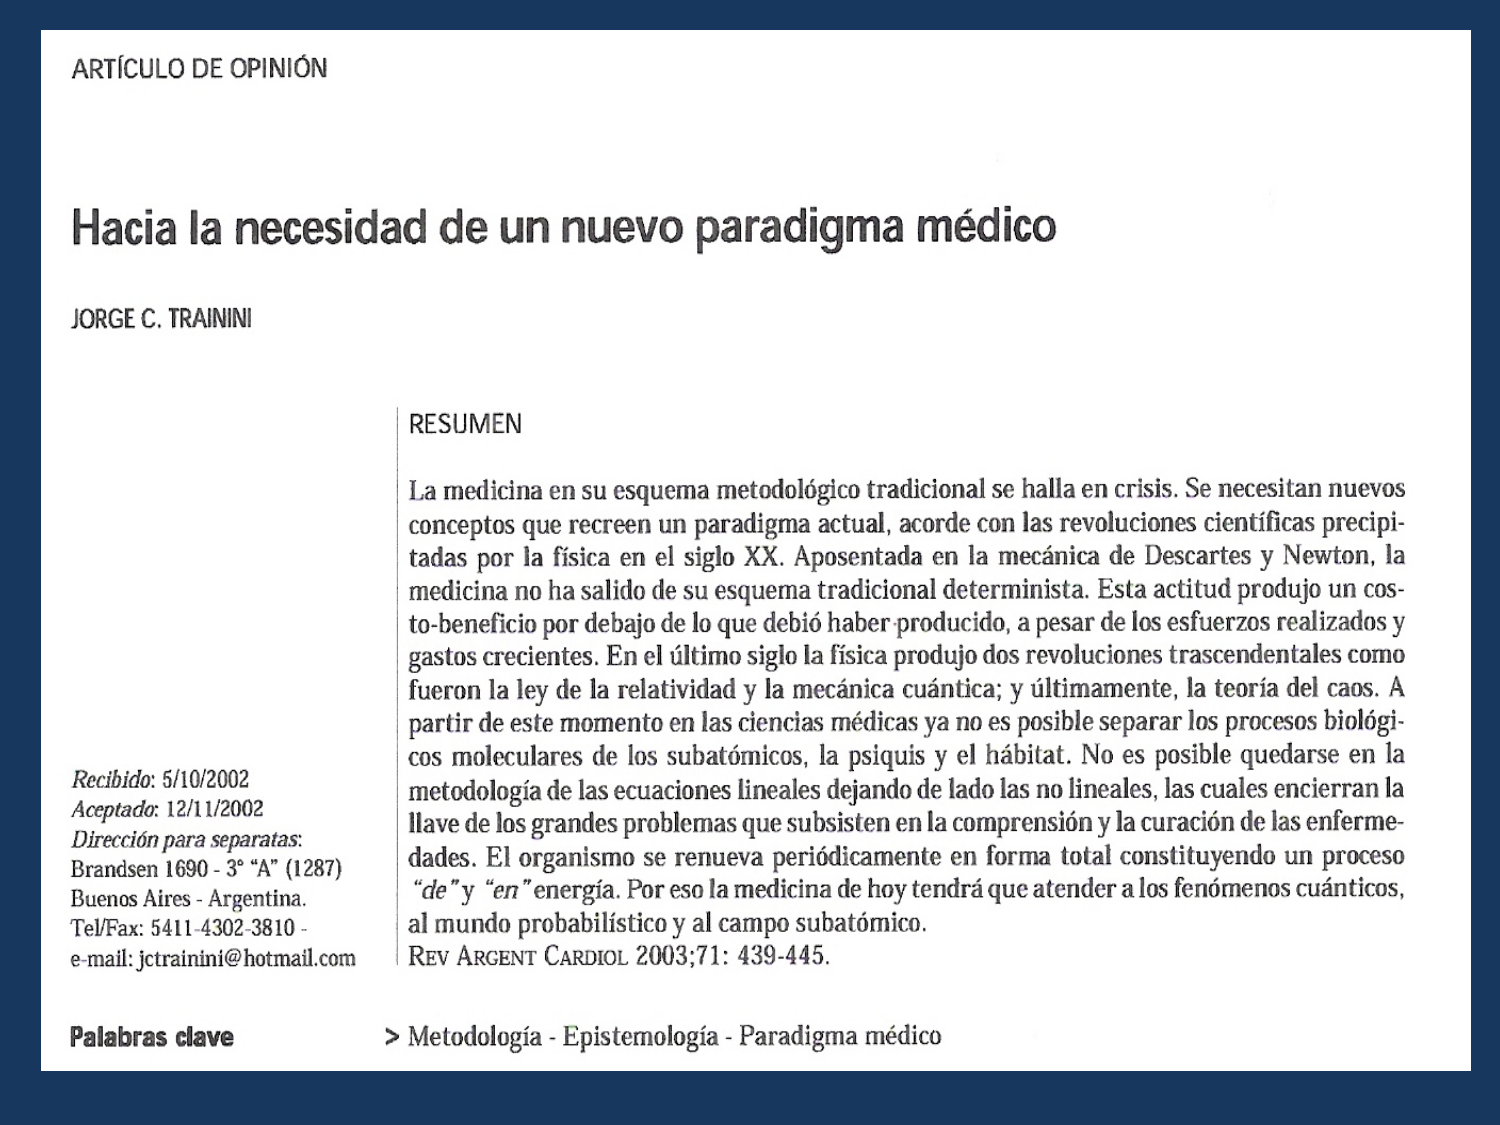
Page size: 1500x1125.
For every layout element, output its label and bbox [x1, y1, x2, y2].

picture [40, 30, 1471, 1071]
